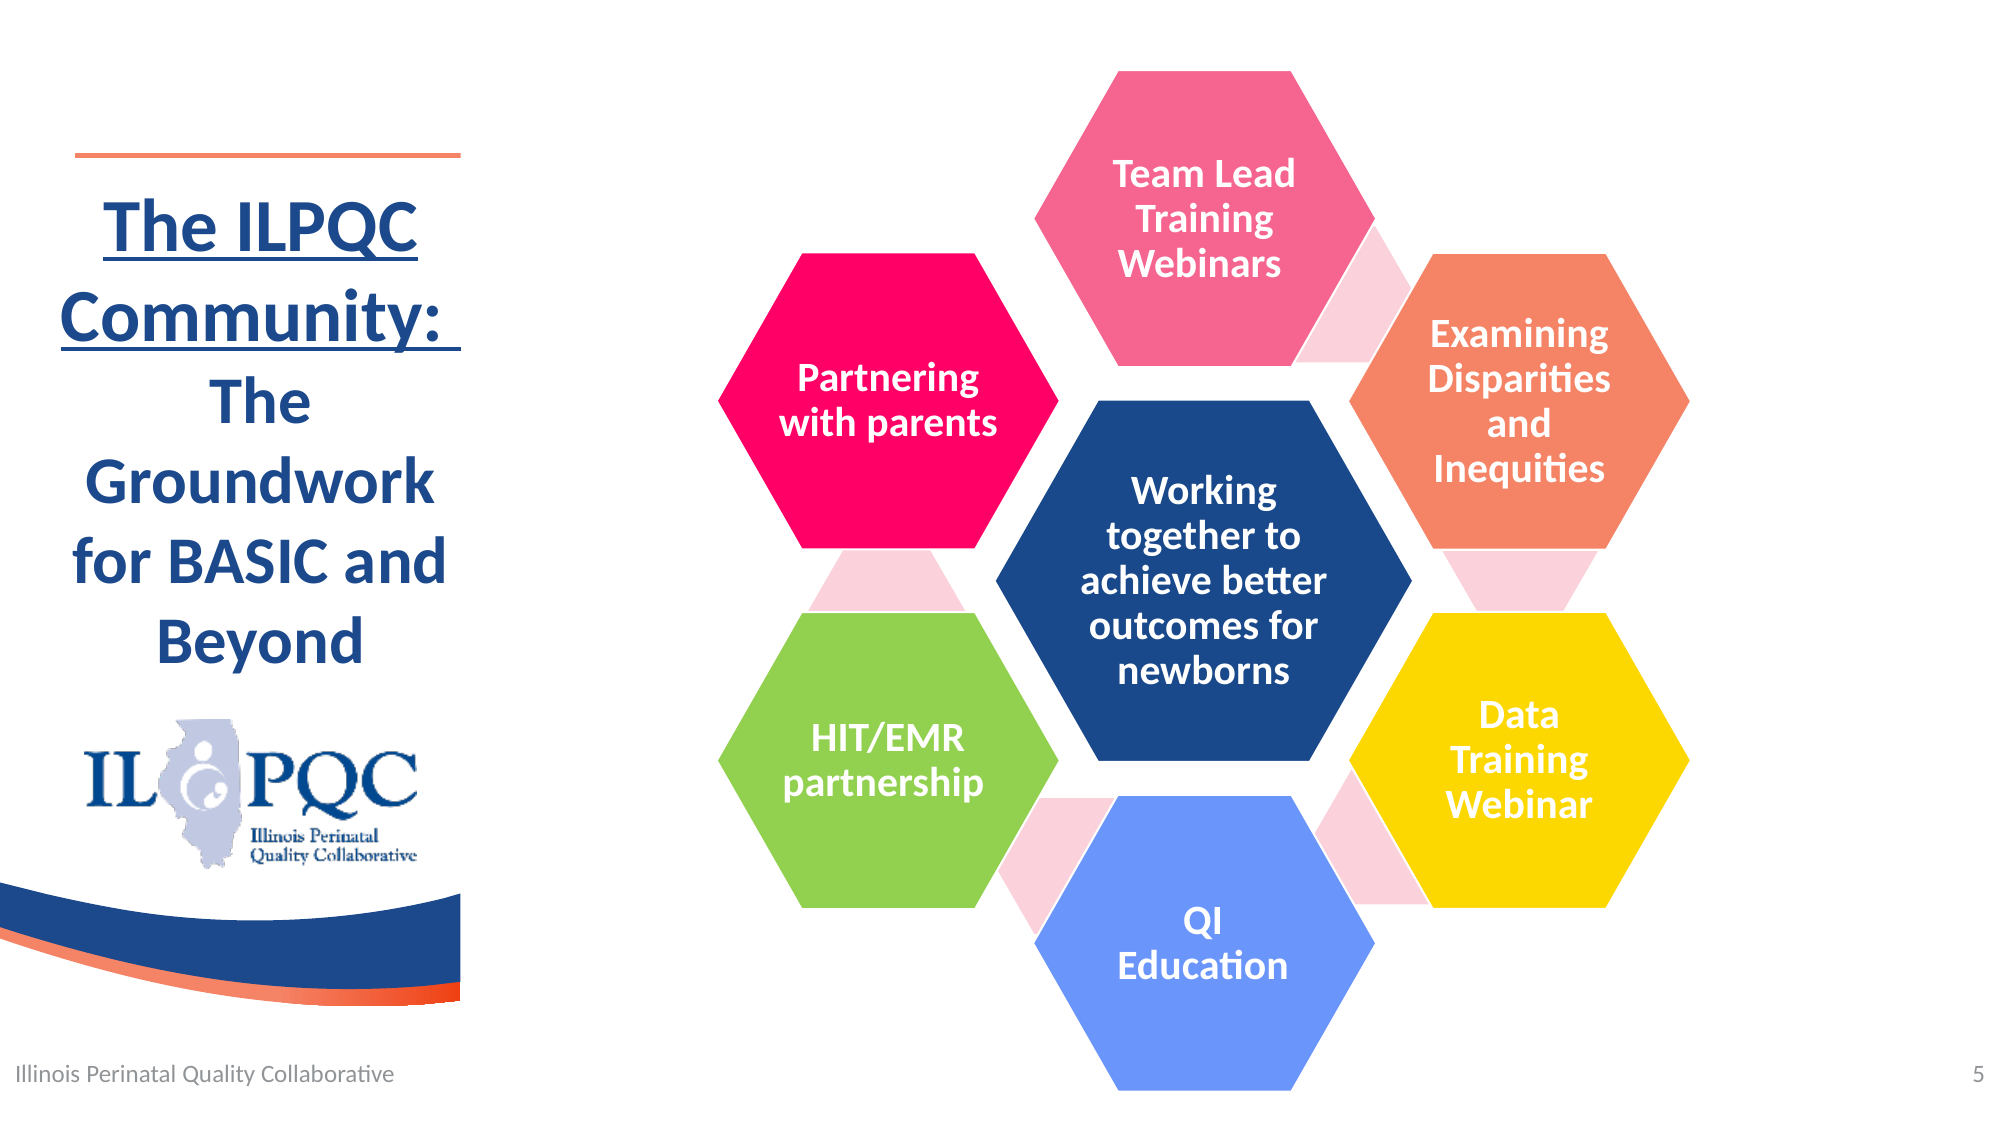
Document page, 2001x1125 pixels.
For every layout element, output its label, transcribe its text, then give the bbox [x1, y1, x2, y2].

title The ILPQC Community: The Groundwork for BASIC and Beyond [31, 118, 490, 735]
picture [84, 735, 417, 869]
footer Illinois Perinatal Quality Collaborative [0, 1042, 675, 1103]
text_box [716, 69, 1692, 1092]
slide_number 5 [1550, 1042, 2000, 1103]
